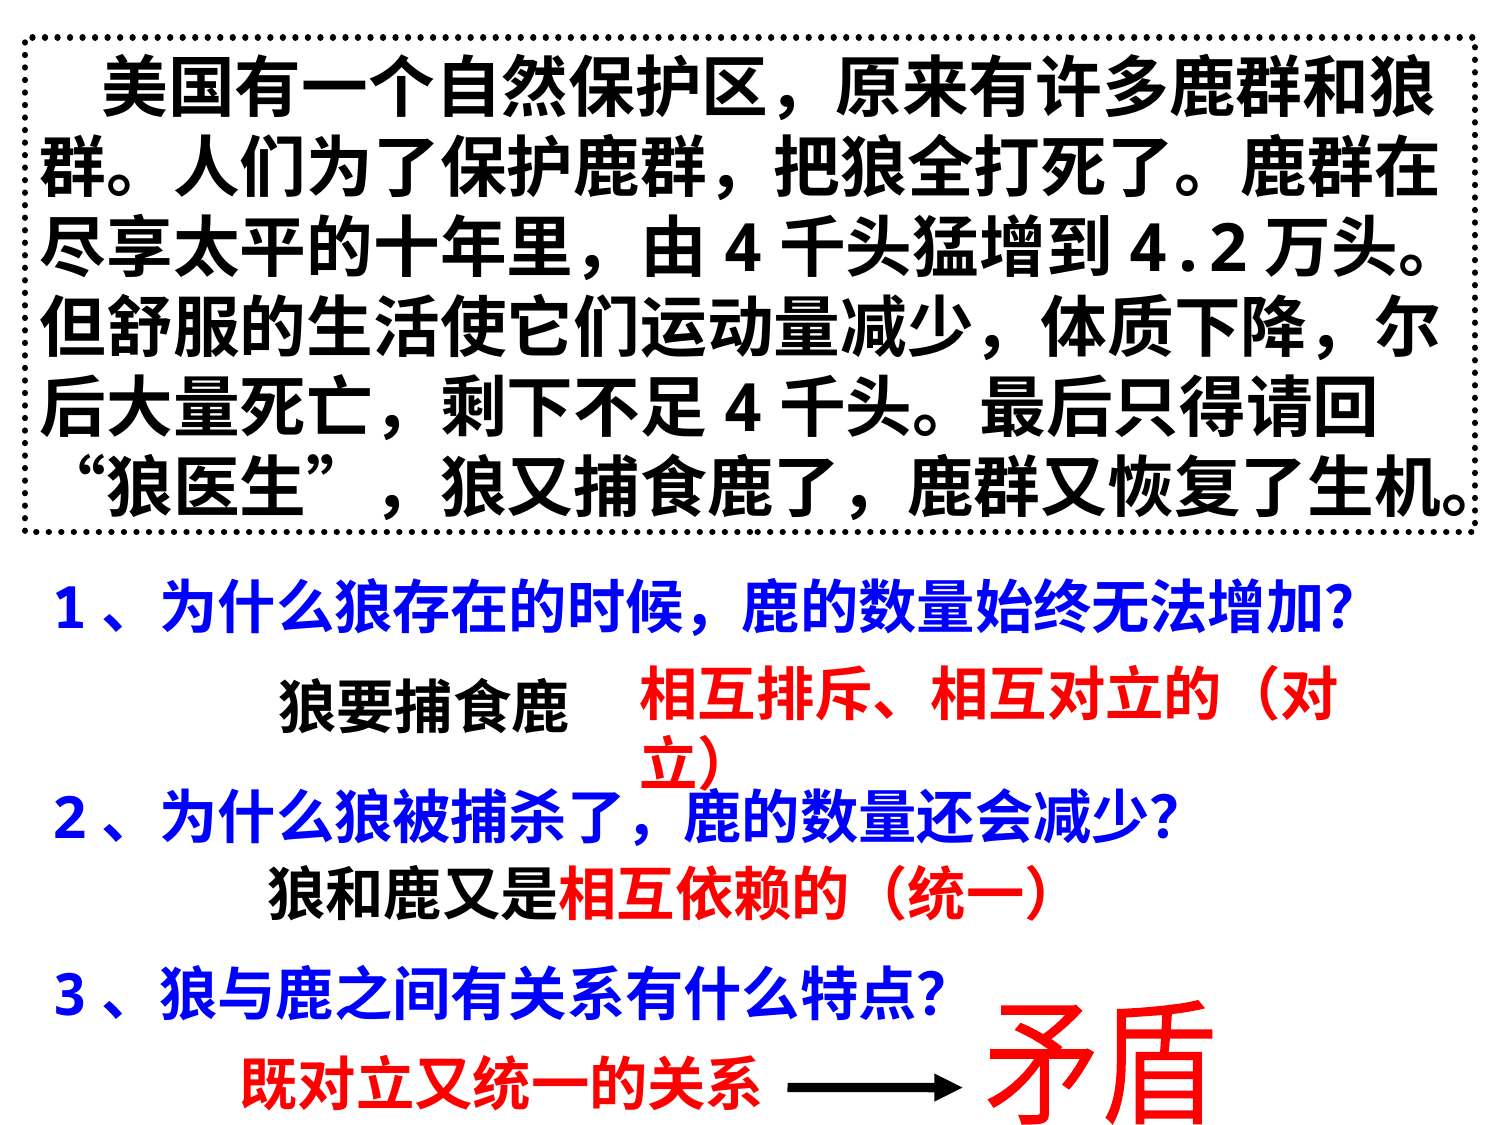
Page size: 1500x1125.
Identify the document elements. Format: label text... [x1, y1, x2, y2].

text_box 美国有一个自然保护区，原来有许多鹿群和狼群。人们为了保护鹿群，把狼全打死了。鹿群在尽享太平的十年里，由4千头猛增到4.2万头。但舒服的生活使它们运动量减少，体质下降，尔后大量死亡，剩下不足4千头。最后只得请回“狼医生”，狼又捕食鹿了，鹿群又恢复了生机。 [24, 37, 1475, 532]
text_box 1、为什么狼存在的时候，鹿的数量始终无法增加？ 2、为什么狼被捕杀了，鹿的数量还会减少？ [37, 562, 1500, 858]
text_box 狼和鹿又是相互依赖的（统一） [252, 849, 1098, 935]
text_box 狼要捕食鹿 [263, 662, 585, 748]
text_box 既对立又统一的关系 [224, 1039, 838, 1125]
text_box [787, 1081, 963, 1094]
text_box 3、狼与鹿之间有关系有什么特点？ [37, 950, 1455, 1035]
text_box 相互排斥、相互对立的（对立） [624, 649, 1450, 805]
